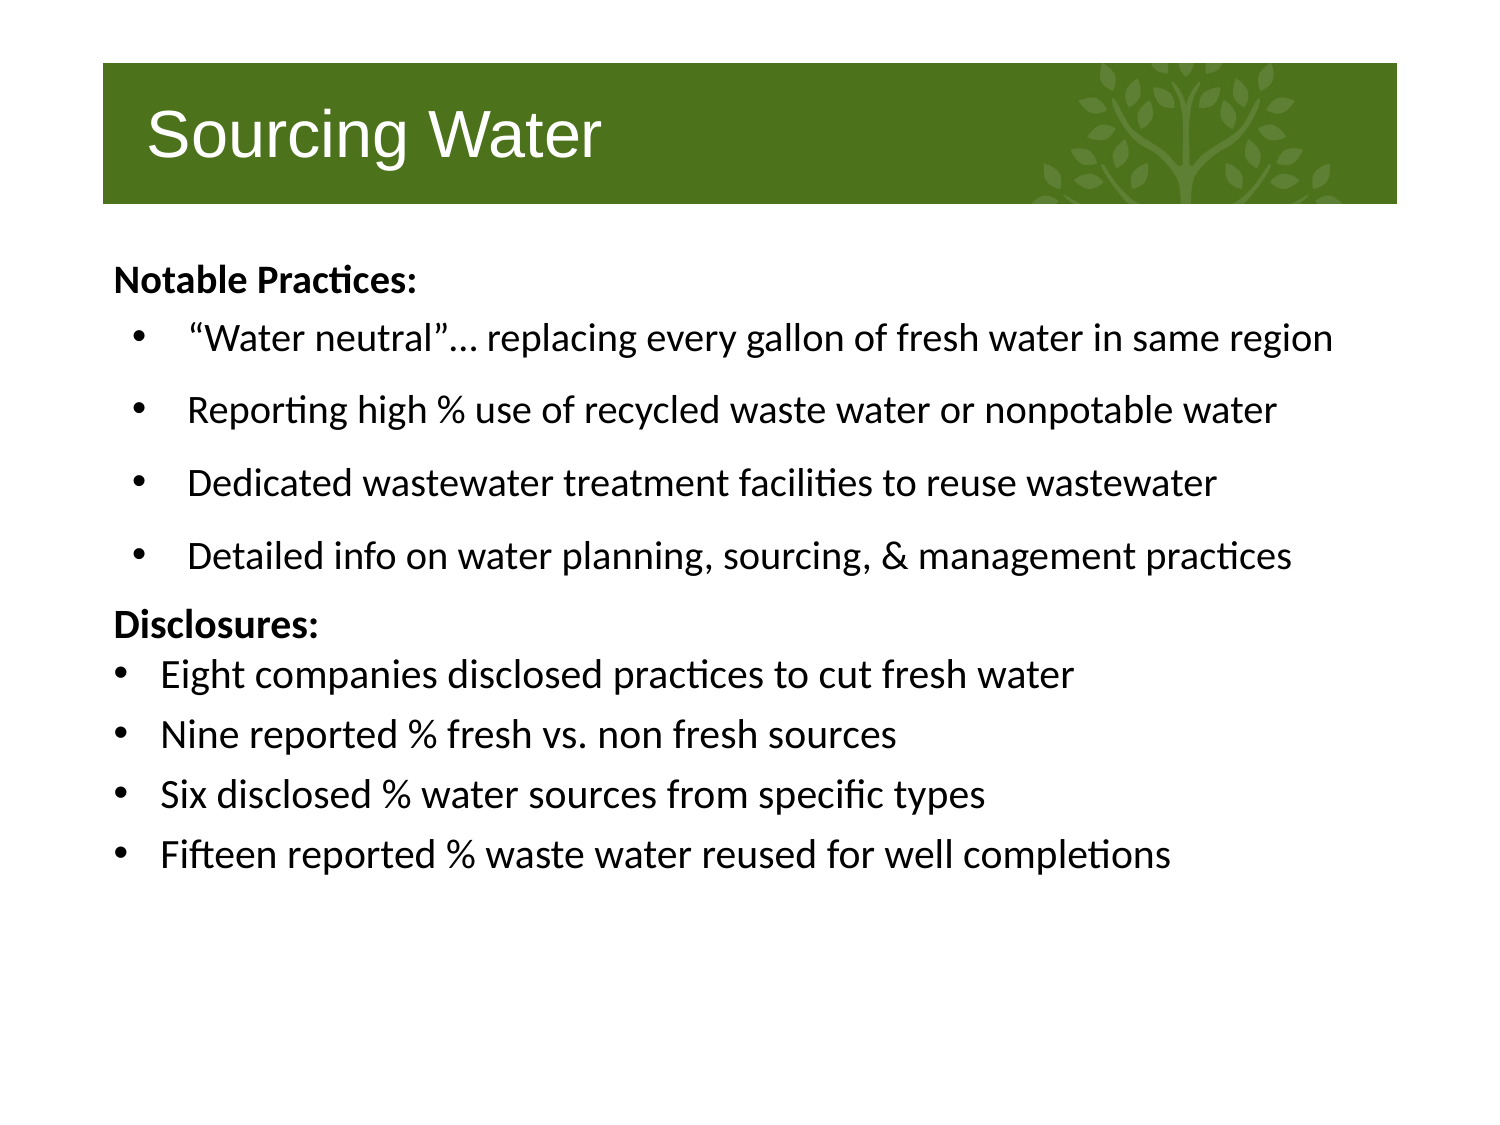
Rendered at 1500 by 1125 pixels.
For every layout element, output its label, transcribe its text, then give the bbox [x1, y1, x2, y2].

picture [102, 62, 1398, 204]
text_box Disclosures: Eight companies disclosed practices to cut fresh water Nine reported % fresh vs. non fresh sources Six disclosed % water sources from specific types Fifteen reported % waste water reused for well completions [98, 589, 1336, 920]
list Notable Practices: “Water neutral”… replacing every gallon of fresh water in same region Reporting high % use of recycled waste water or nonpotable water Dedicated wastewater treatment facilities to reuse wastewater Detailed info on water planning, sourcing, & management practices [98, 235, 1414, 590]
